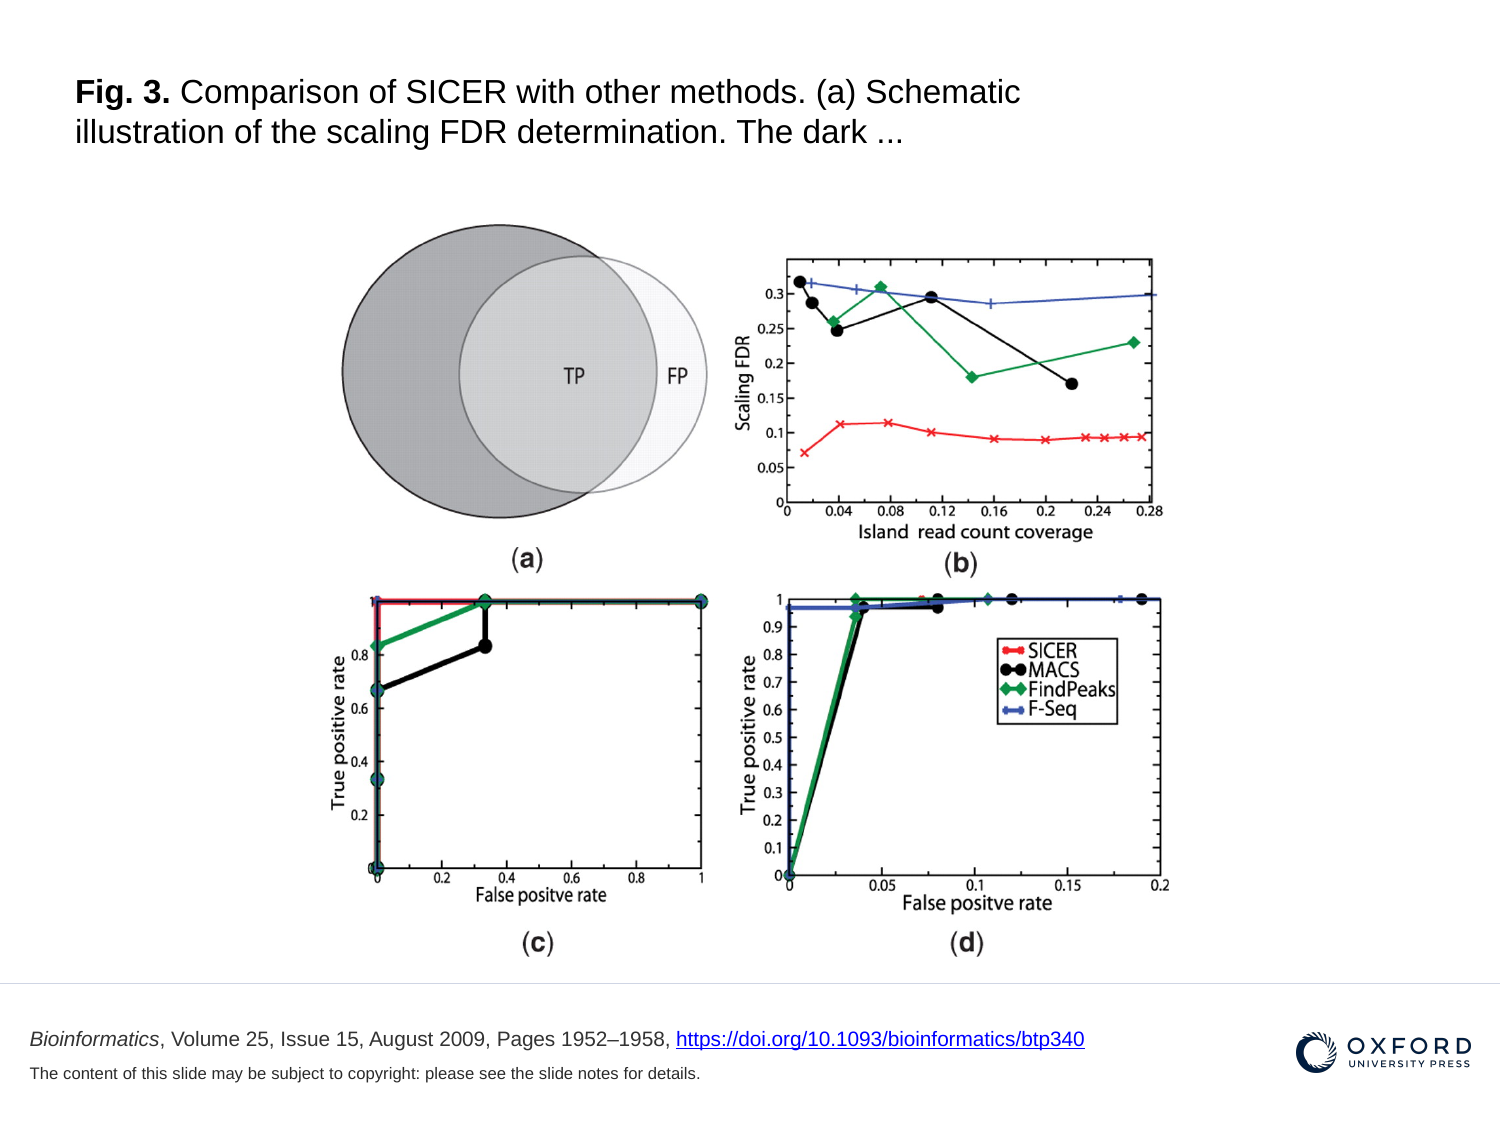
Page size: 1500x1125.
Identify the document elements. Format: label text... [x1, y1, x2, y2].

picture [1296, 1032, 1471, 1073]
footer Bioinformatics, Volume 25, Issue 15, August 2009, Pages 1952–1958, https://doi.org/10.1093/bioinformatics/btp340 The content of this slide may be subject to copyright: please see the slide notes for details. [0, 983, 1260, 1125]
picture [331, 224, 1169, 957]
title Fig. 3. Comparison of SICER with other methods. (a) Schematic illustration of the scaling FDR determination. The dark ... [75, 69, 1078, 171]
